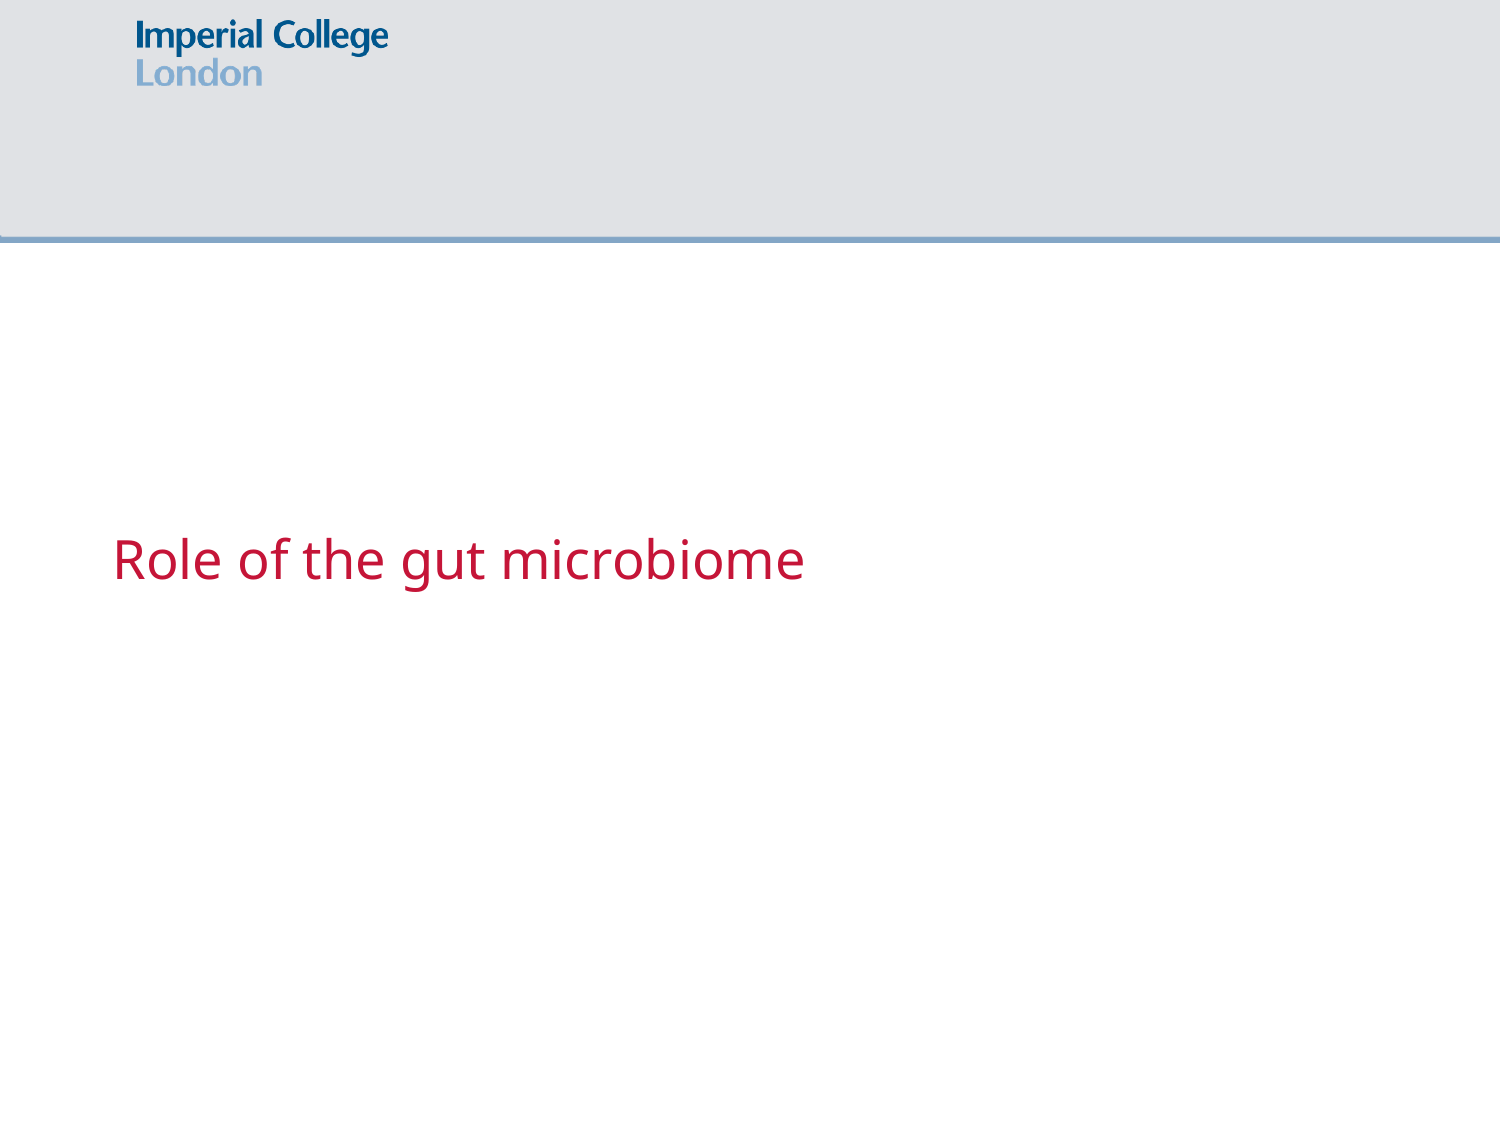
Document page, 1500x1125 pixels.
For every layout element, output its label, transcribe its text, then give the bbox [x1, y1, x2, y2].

picture [0, 0, 1500, 243]
title Role of the gut microbiome [112, 349, 1388, 591]
